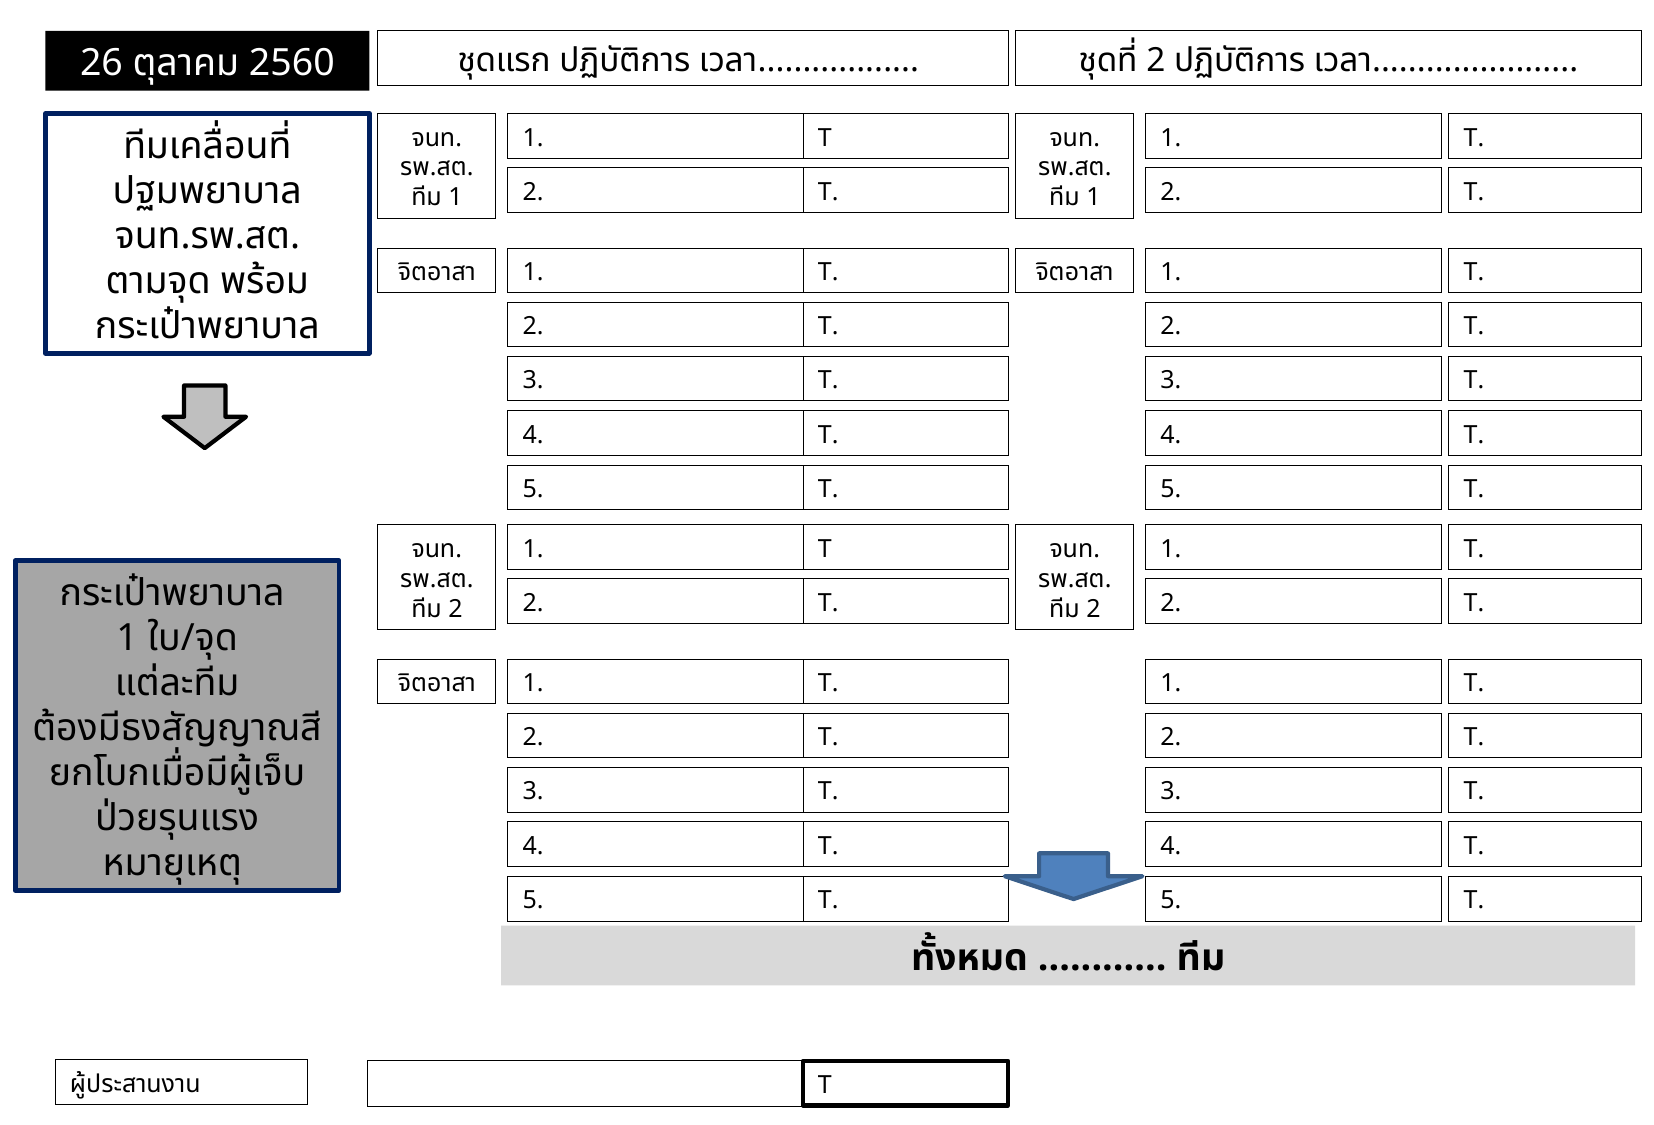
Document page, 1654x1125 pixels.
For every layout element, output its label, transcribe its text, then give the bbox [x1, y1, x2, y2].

text_box 5. [1145, 876, 1442, 922]
text_box จิตอาสา [377, 659, 496, 704]
text_box จิตอาสา [377, 248, 496, 293]
text_box T. [804, 302, 1009, 347]
text_box 1. [507, 248, 804, 293]
text_box 2. [507, 578, 804, 624]
text_box 1. [507, 524, 804, 570]
text_box ผู้ประสานงาน [55, 1059, 308, 1105]
text_box กระเป๋าพยาบาล 1 ใบ/จุด แต่ละทีม ต้องมีธงสัญญาณสี ยกโบกเมื่อมีผู้เจ็บป่วยรุนแรง หมายุเหตุ [15, 560, 340, 891]
text_box T. [1448, 659, 1642, 704]
text_box T. [1448, 356, 1642, 401]
text_box 5. [507, 876, 804, 922]
text_box 3. [1145, 356, 1442, 401]
text_box T. [1448, 167, 1642, 213]
text_box T [804, 113, 1009, 159]
text_box [367, 1060, 801, 1107]
text_box 26 ตุลาคม 2560 [45, 30, 370, 91]
text_box T. [804, 356, 1009, 401]
text_box 4. [1145, 410, 1442, 456]
text_box 5. [507, 465, 804, 510]
text_box 2. [507, 167, 804, 213]
text_box T [801, 1059, 1010, 1108]
text_box T. [1448, 713, 1642, 758]
text_box จิตอาสา [1015, 248, 1134, 293]
text_box T. [804, 578, 1009, 624]
text_box 1. [507, 659, 804, 704]
text_box 1. [1145, 524, 1442, 570]
text_box 1. [507, 113, 804, 159]
text_box 4. [507, 410, 804, 456]
text_box T. [1448, 465, 1642, 510]
text_box T. [1448, 113, 1642, 159]
text_box T. [804, 410, 1009, 456]
text_box [161, 383, 249, 450]
text_box ชุดแรก ปฏิบัติการ เวลา.................. [377, 30, 1009, 86]
text_box T. [804, 167, 1009, 213]
text_box 2. [1145, 713, 1442, 758]
text_box T. [1448, 578, 1642, 624]
text_box 2. [507, 302, 804, 347]
text_box T. [804, 713, 1009, 758]
text_box T [804, 524, 1009, 570]
text_box T. [1448, 821, 1642, 867]
text_box T. [804, 767, 1009, 813]
text_box ชุดที่ 2 ปฏิบัติการ เวลา....................... [1015, 30, 1642, 86]
text_box 4. [507, 821, 804, 867]
text_box 2. [1145, 302, 1442, 347]
text_box T. [804, 821, 1009, 867]
text_box T. [804, 248, 1009, 293]
text_box T. [1448, 410, 1642, 456]
text_box T. [1448, 248, 1642, 293]
text_box T. [1448, 767, 1642, 813]
text_box T. [804, 659, 1009, 704]
text_box T. [804, 465, 1009, 510]
text_box 1. [1145, 659, 1442, 704]
text_box จนท. รพ.สต. ทีม 2 [377, 524, 496, 630]
text_box จนท. รพ.สต. ทีม 2 [1015, 524, 1134, 630]
text_box 3. [507, 356, 804, 401]
text_box ทั้งหมด ............ ทีม [501, 925, 1636, 986]
text_box 1. [1145, 113, 1442, 159]
text_box ทีมเคลื่อนที่ปฐมพยาบาล จนท.รพ.สต. ตามจุด พร้อมกระเป๋าพยาบาล [45, 113, 370, 354]
text_box 4. [1145, 821, 1442, 867]
text_box T. [804, 876, 1009, 922]
text_box T. [1448, 302, 1642, 347]
text_box 2. [1145, 167, 1442, 213]
text_box จนท. รพ.สต. ทีม 1 [1015, 113, 1134, 219]
text_box 2. [1145, 578, 1442, 624]
text_box 2. [507, 713, 804, 758]
text_box T. [1448, 524, 1642, 570]
text_box จนท. รพ.สต. ทีม 1 [377, 113, 496, 219]
text_box 5. [1145, 465, 1442, 510]
text_box T. [1448, 876, 1642, 922]
text_box 3. [507, 767, 804, 813]
text_box 1. [1145, 248, 1442, 293]
text_box [1002, 851, 1145, 902]
text_box 3. [1145, 767, 1442, 813]
